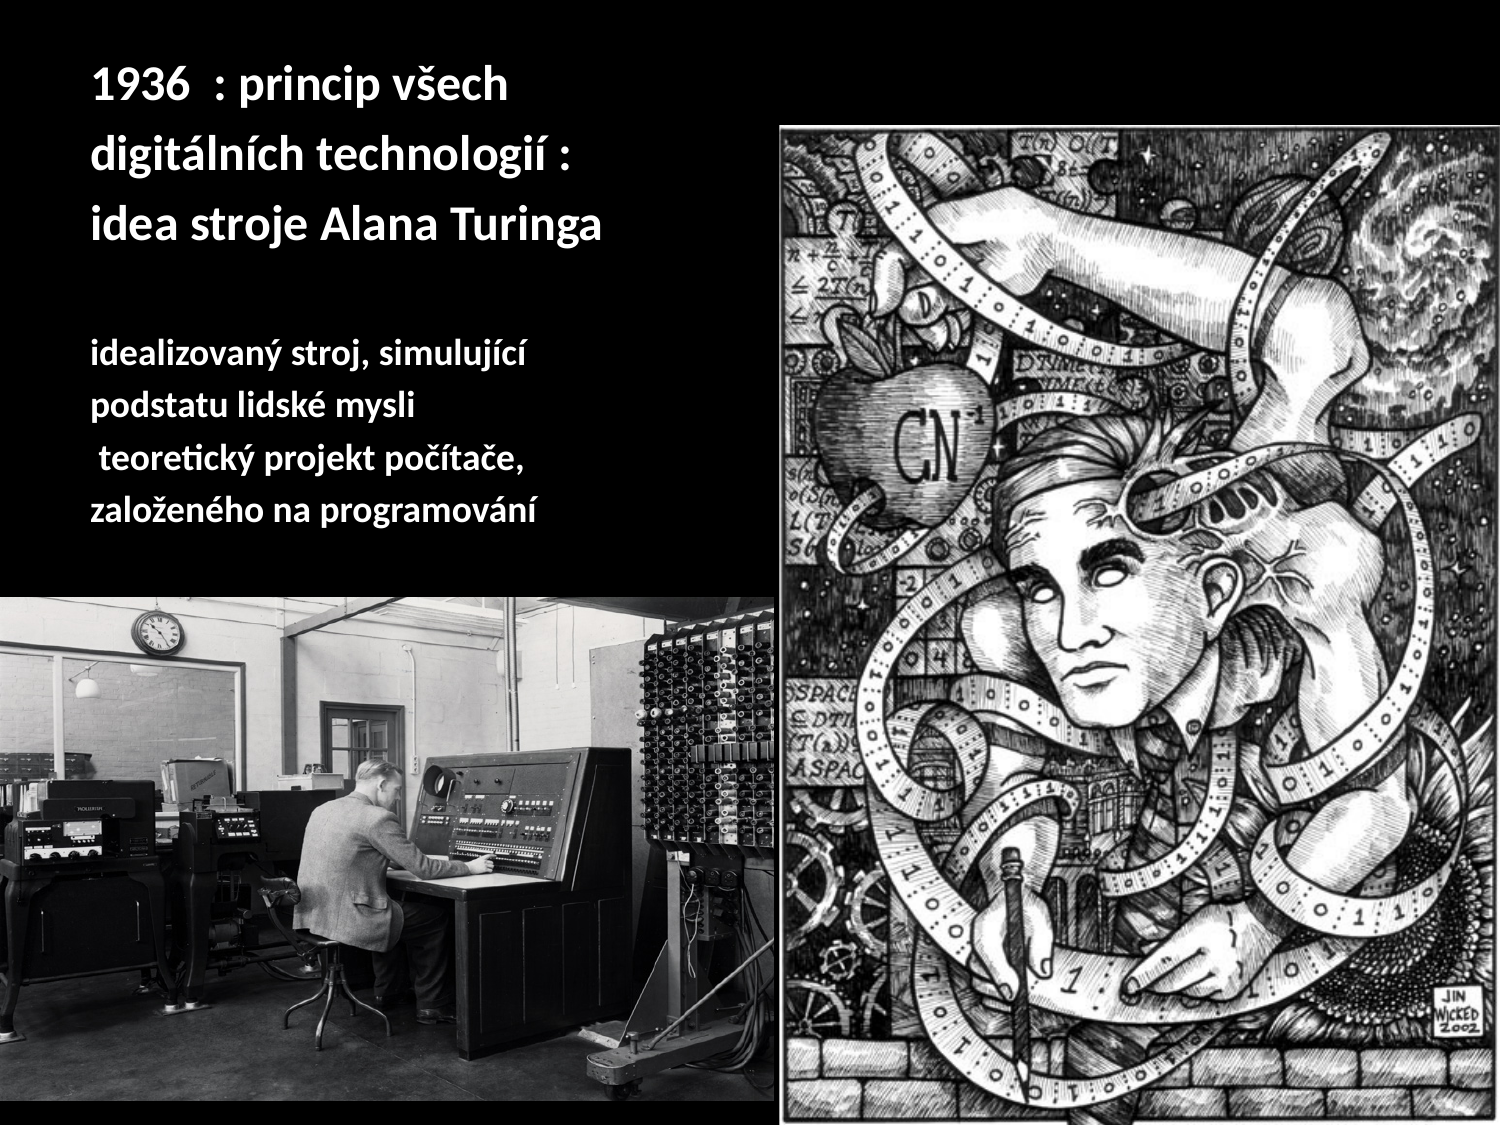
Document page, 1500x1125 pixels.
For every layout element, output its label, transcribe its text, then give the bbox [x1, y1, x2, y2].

picture [0, 597, 774, 1101]
picture [779, 125, 1500, 1125]
list 1936 : princip všech digitálních technologií : idea stroje Alana Turinga idealizovaný stroj, simulující podstatu lidské mysli teoretický projekt počítače, založeného na programování [75, 42, 1425, 597]
